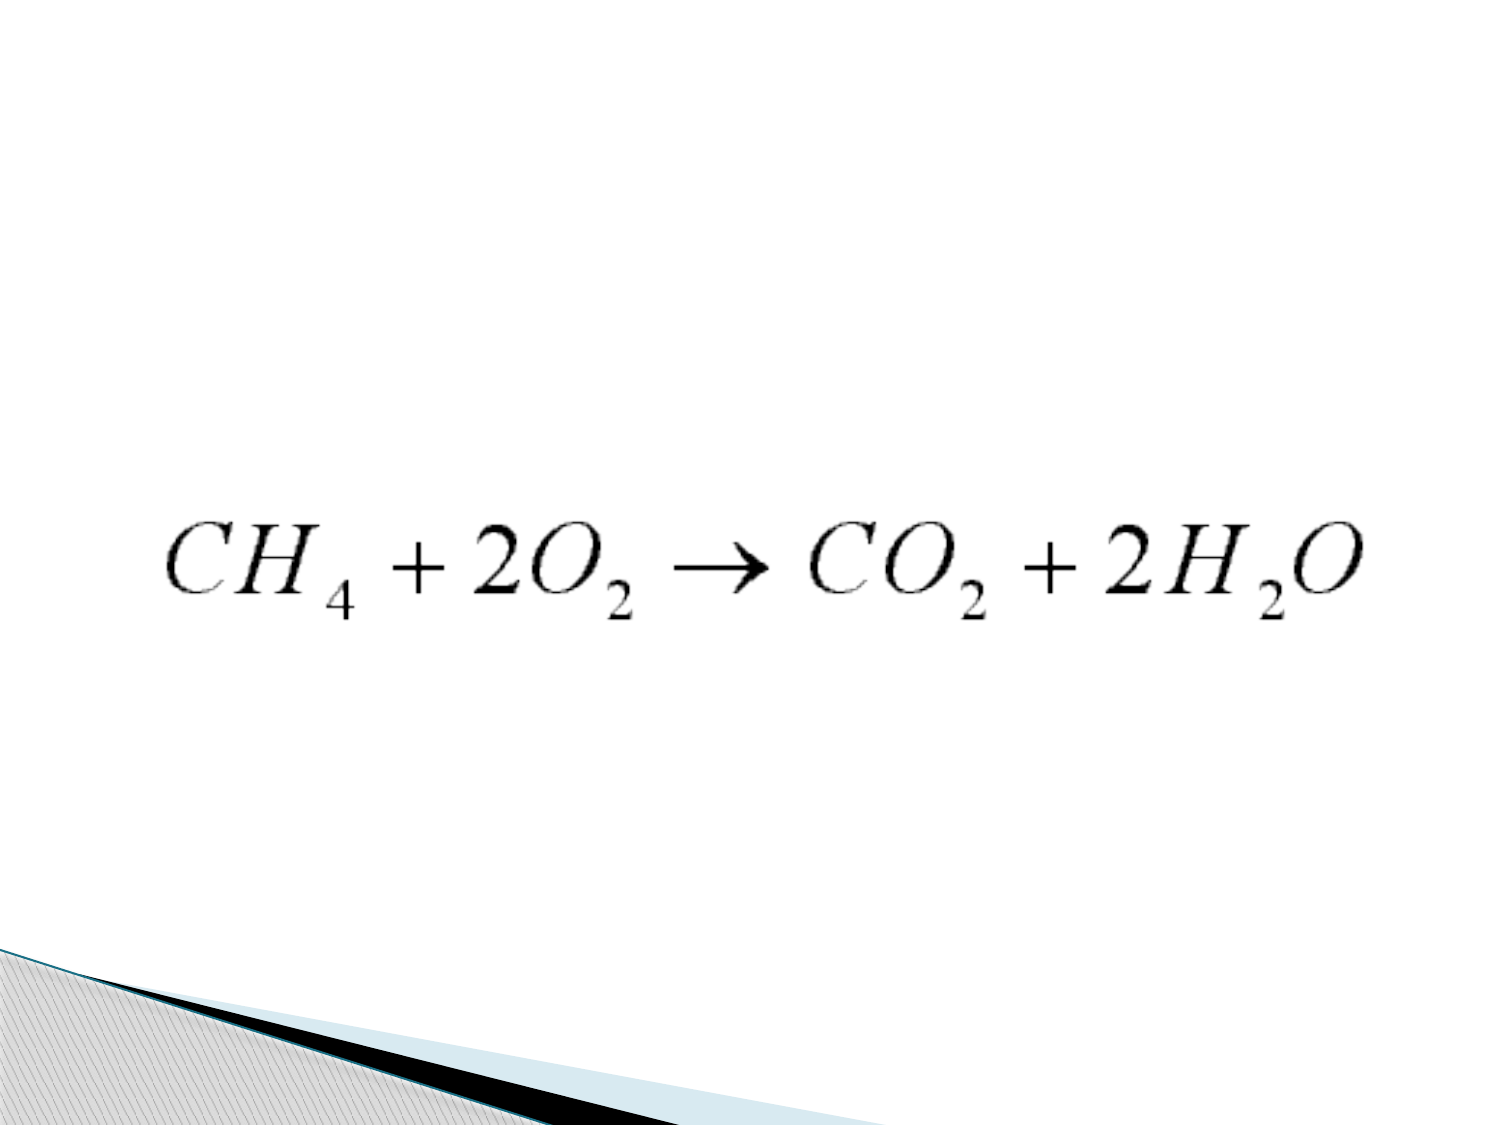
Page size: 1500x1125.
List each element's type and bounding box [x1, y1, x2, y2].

picture [149, 499, 1388, 663]
